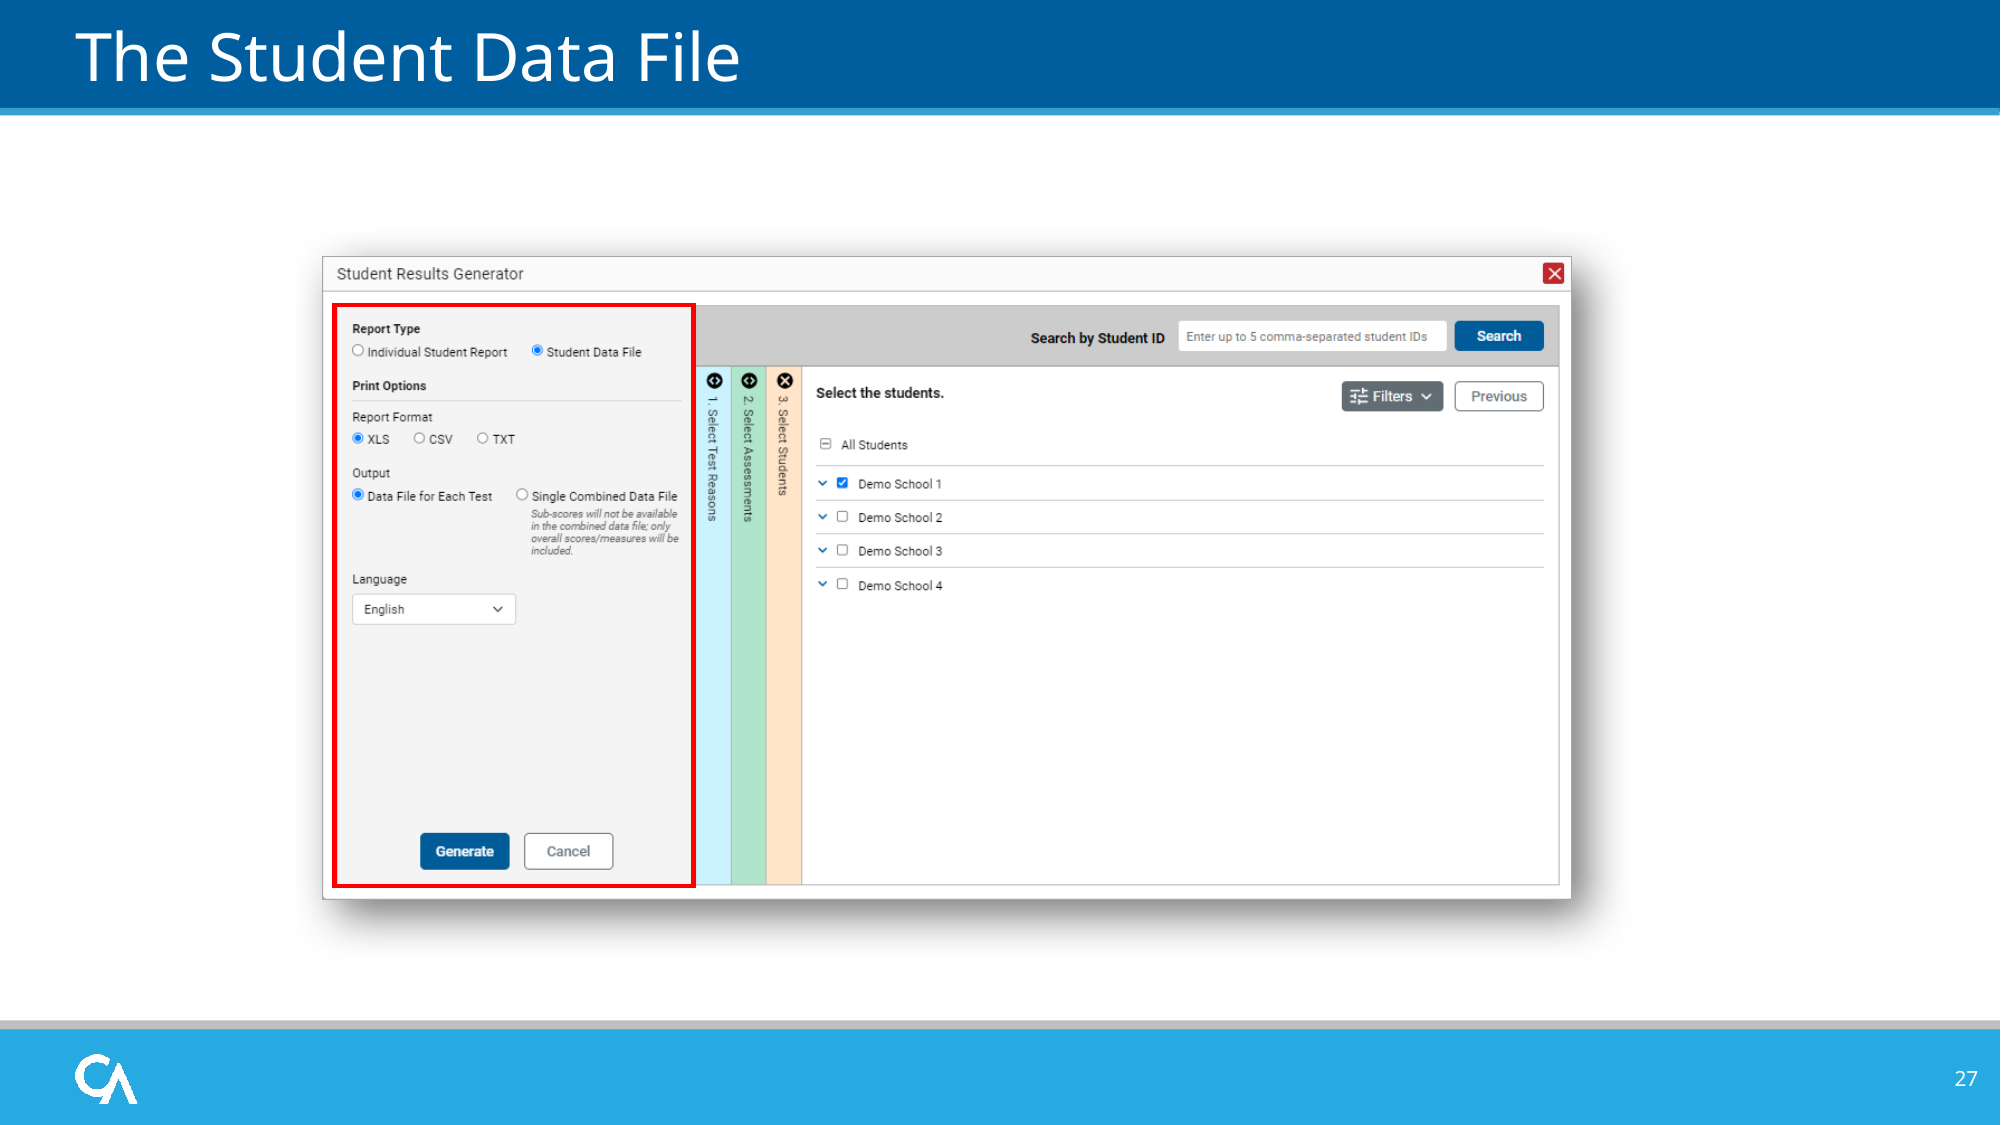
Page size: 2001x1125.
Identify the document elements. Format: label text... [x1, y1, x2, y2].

picture [75, 1054, 138, 1104]
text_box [322, 256, 1572, 900]
slide_number 27 [1877, 1057, 1993, 1103]
title The Student Data File [75, 15, 1913, 105]
